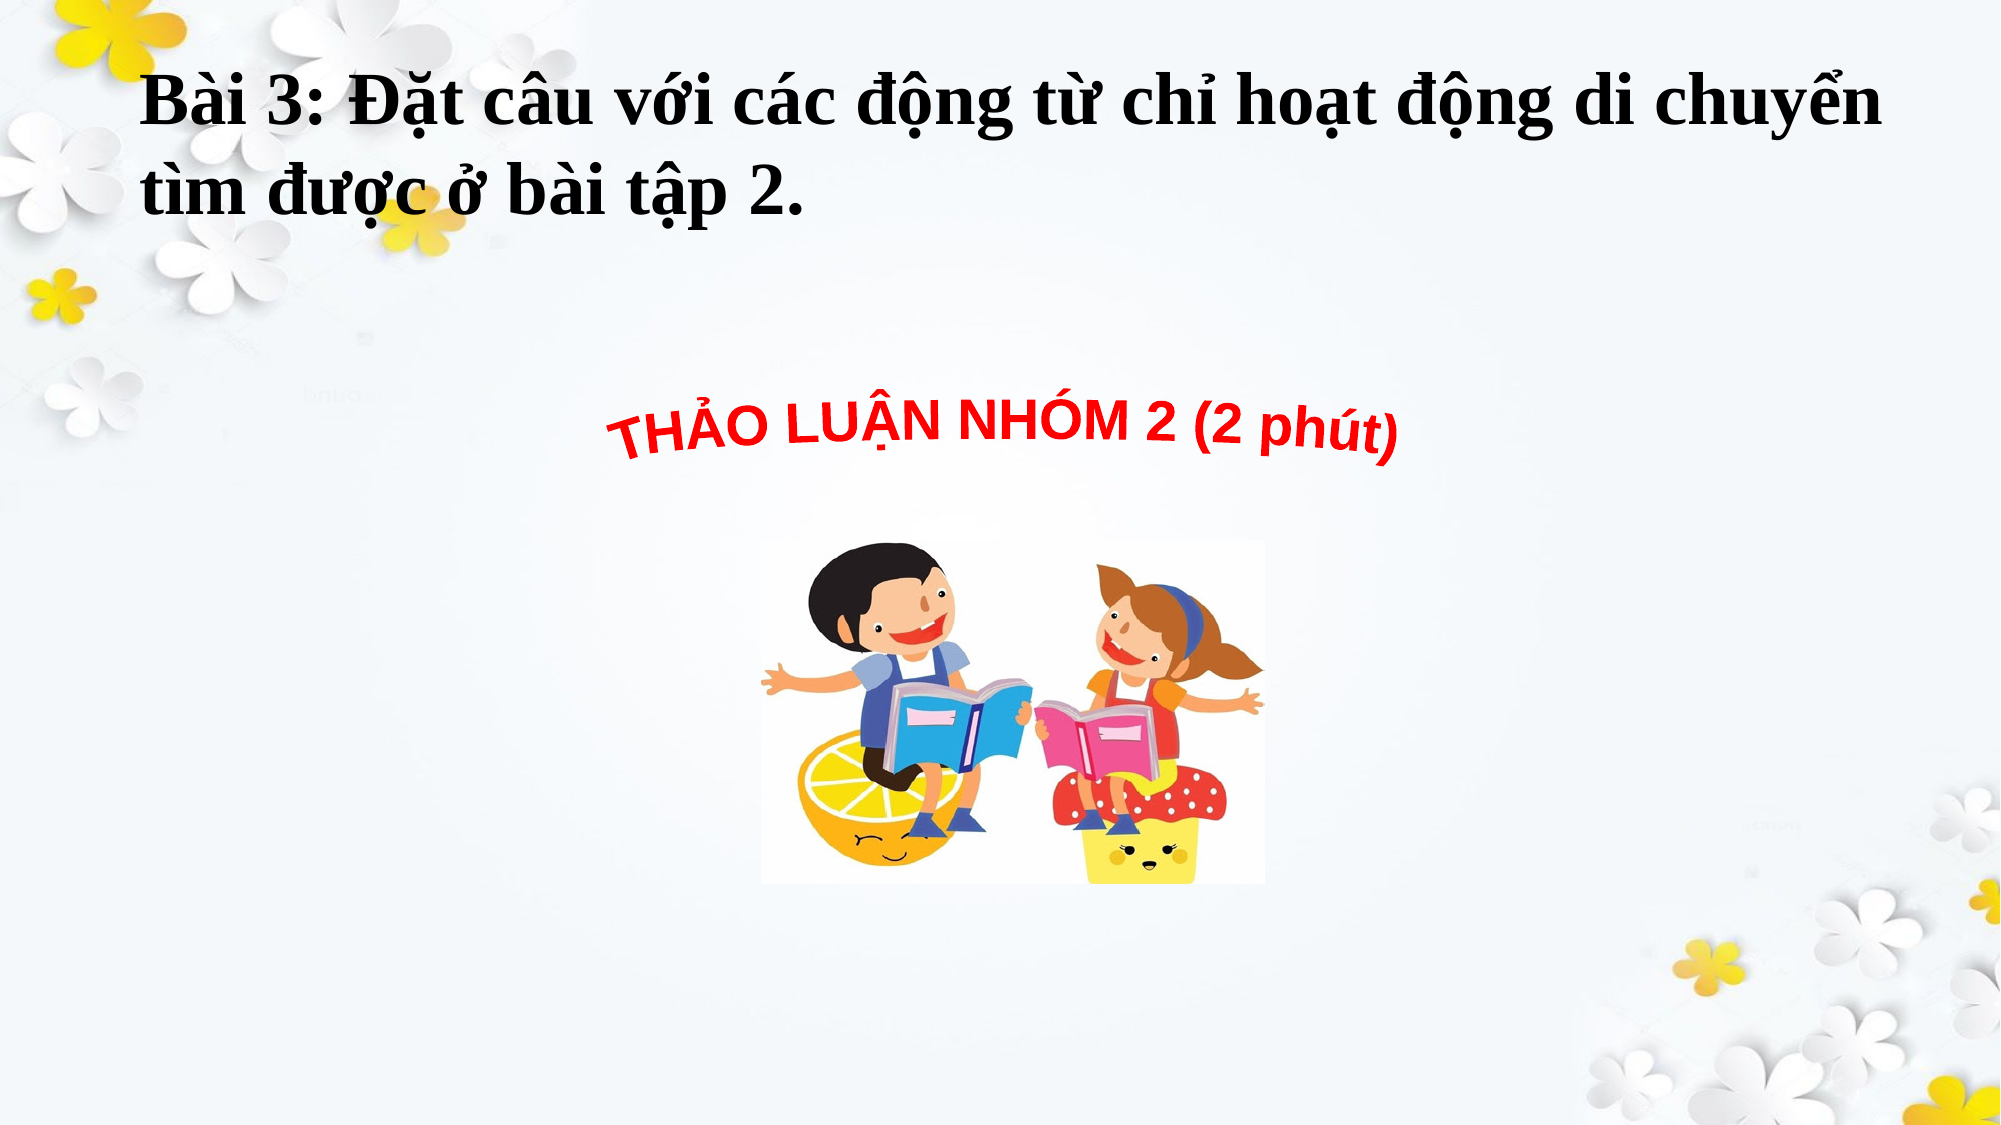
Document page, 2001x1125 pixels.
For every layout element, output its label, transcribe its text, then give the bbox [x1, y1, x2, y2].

picture [0, 0, 2001, 1125]
text_box Bài 3: Đặt câu với các động từ chỉ hoạt động di chuyển tìm được ở bài tập 2. [124, 42, 1951, 238]
